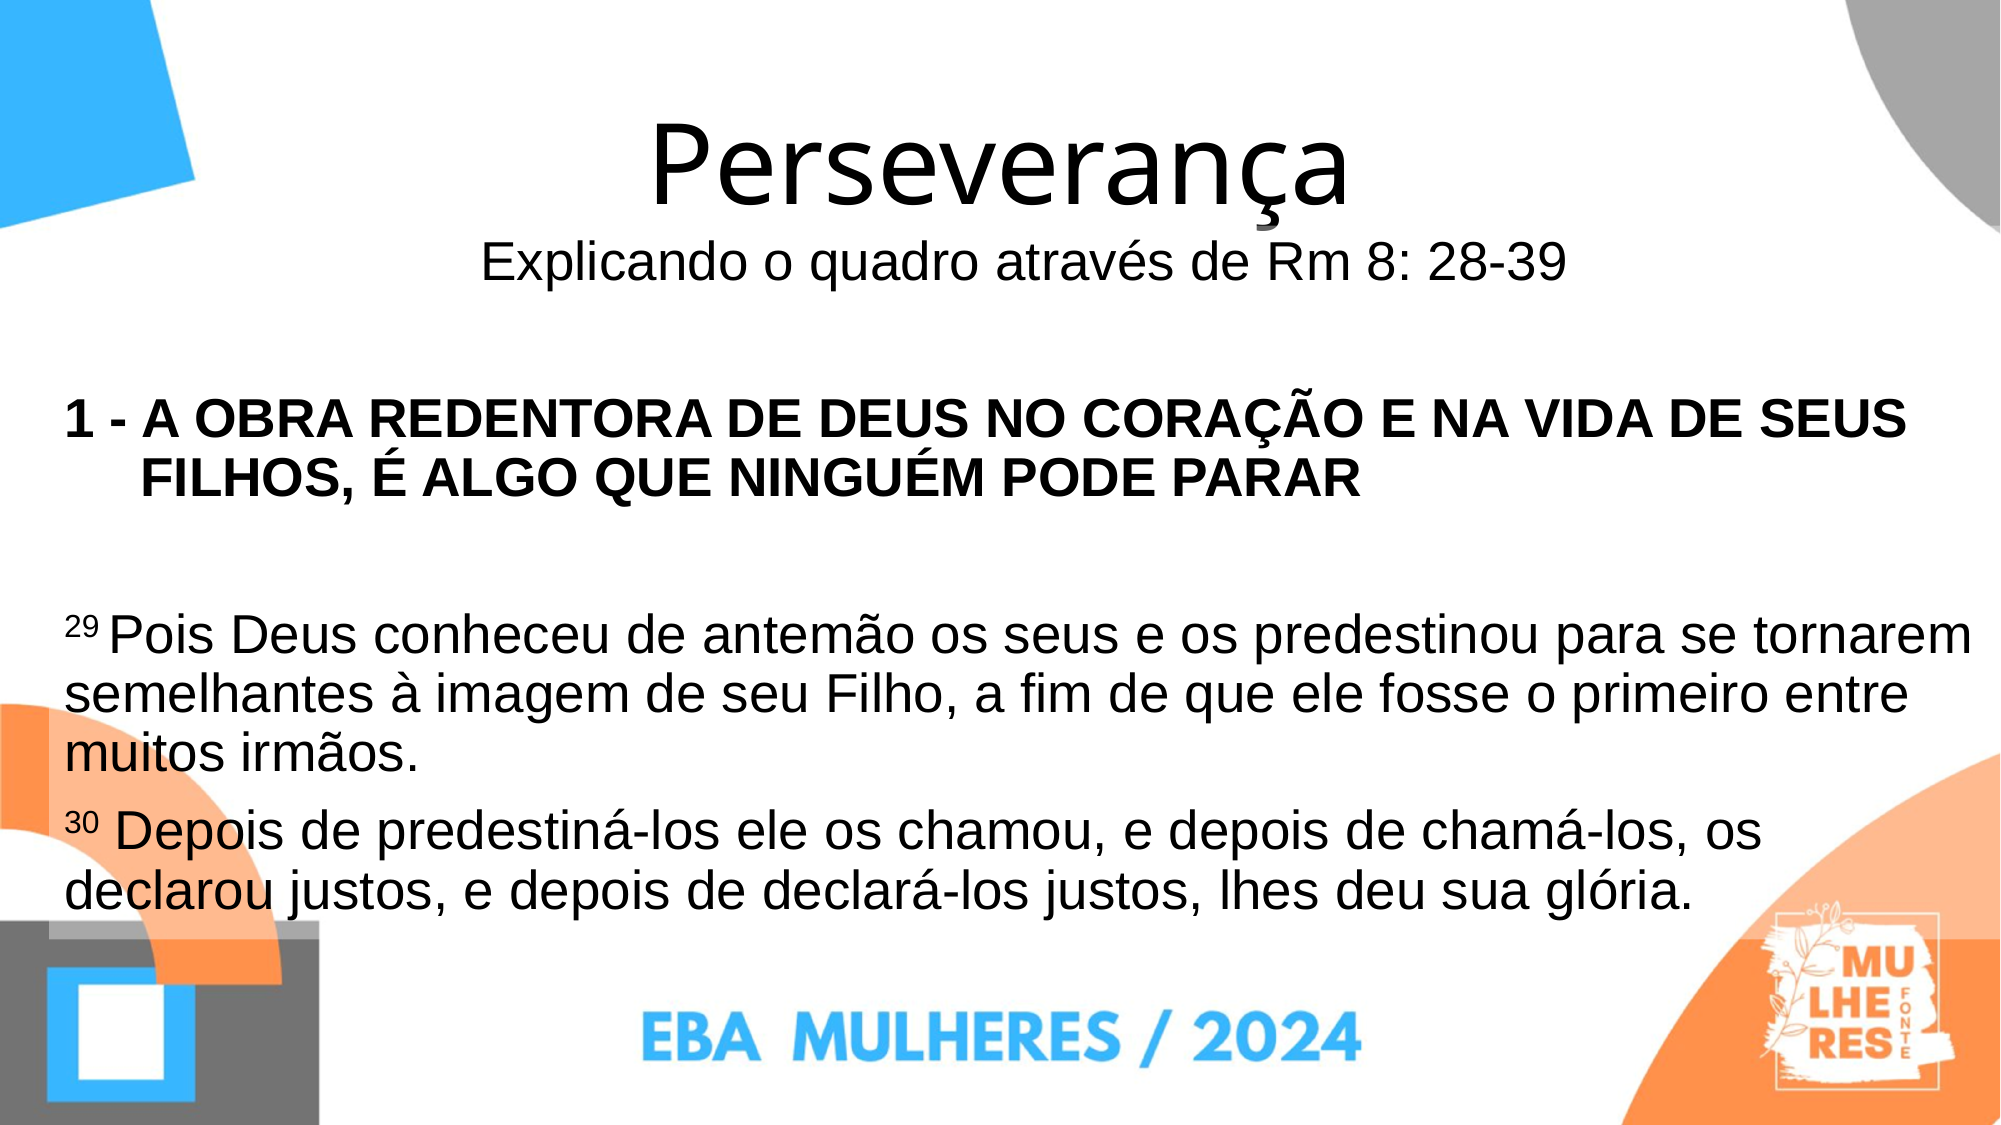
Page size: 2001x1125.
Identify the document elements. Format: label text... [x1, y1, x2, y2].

title Perseverança [137, 59, 1863, 225]
list Explicando o quadro através de Rm 8: 28-39 1 - A OBRA REDENTORA DE DEUS NO CORAÇÃO E NA VIDA DE SEUS FILHOS, É ALGO QUE NINGUÉM PODE PARAR 29 Pois Deus conheceu de antemão os seus e os predestinou para se tornarem semelhantes à imagem de seu Filho, a fim de que ele fosse o primeiro entre muitos irmãos. 30 Depois de predestiná-los ele os chamou, e depois de chamá-los, os declarou justos, e depois de declará-los justos, lhes deu sua glória. [49, 225, 2000, 940]
picture [0, 0, 2001, 1125]
